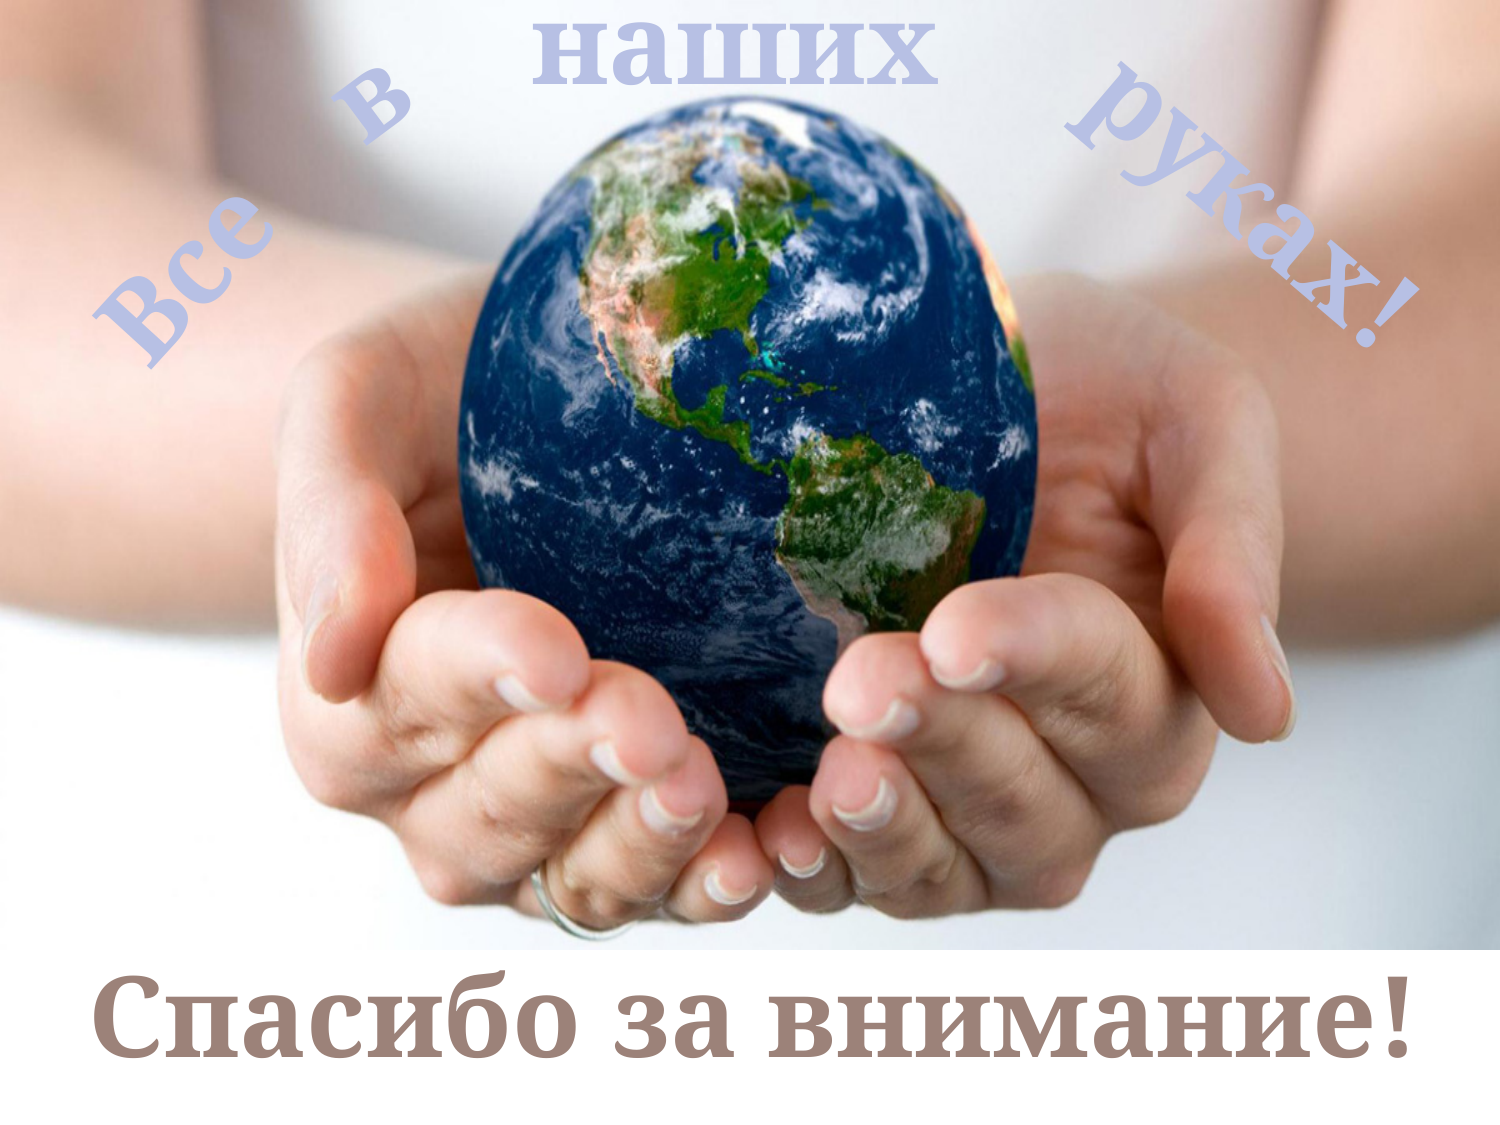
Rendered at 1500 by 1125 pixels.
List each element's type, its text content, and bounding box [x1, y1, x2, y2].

picture [0, 0, 1500, 950]
text_box Спасибо за внимание! [73, 960, 1436, 1088]
